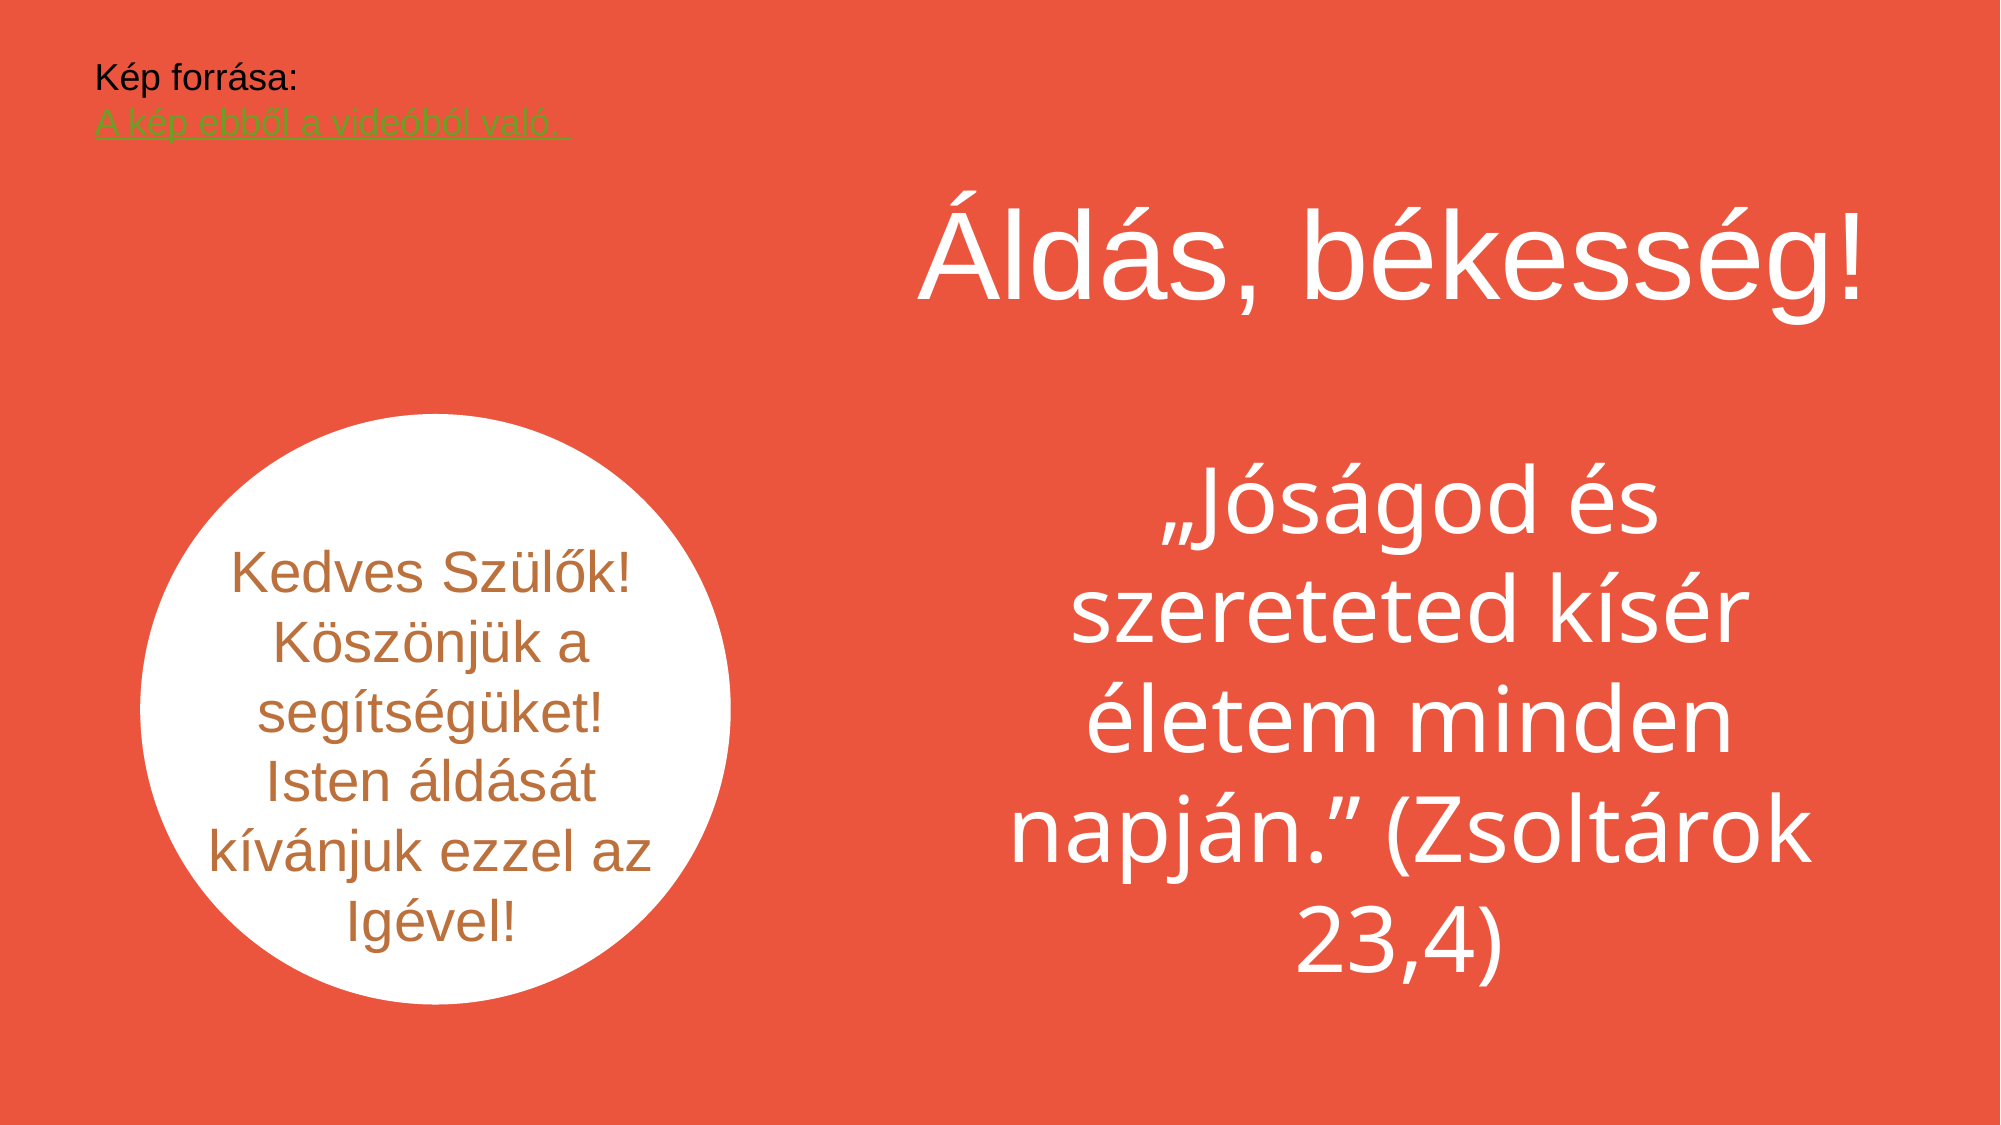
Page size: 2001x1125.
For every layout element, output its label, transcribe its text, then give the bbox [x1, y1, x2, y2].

text_box Áldás, békesség! [902, 167, 1919, 333]
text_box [140, 413, 731, 1005]
text_box „Jóságod és szereteted kísér életem minden napján.” (Zsoltárok 23,4) [992, 433, 1830, 999]
text_box Kép forrása: A kép ebből a videóból való. [79, 45, 773, 151]
